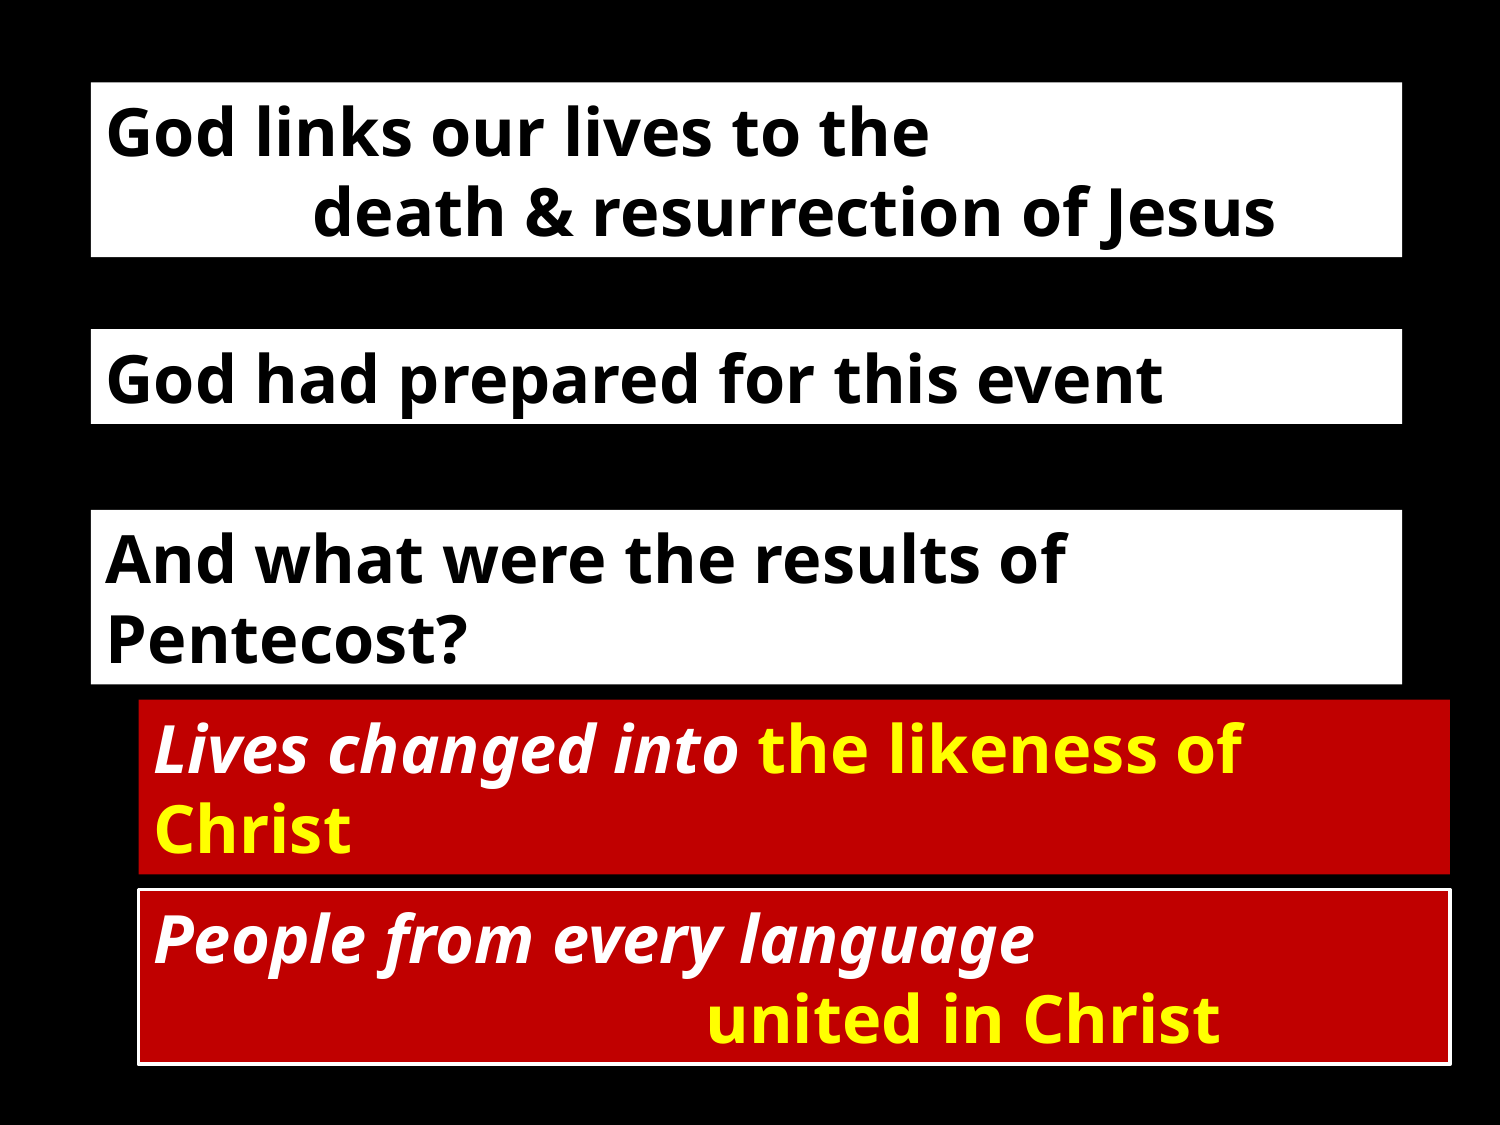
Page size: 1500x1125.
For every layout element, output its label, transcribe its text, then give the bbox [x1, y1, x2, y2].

text_box Lives changed into the likeness of Christ [138, 699, 1450, 875]
text_box People from every language united in Christ [138, 889, 1450, 1065]
text_box And what were the results of Pentecost? [90, 509, 1403, 685]
text_box God had prepared for this event [90, 329, 1403, 424]
text_box God links our lives to the death & resurrection of Jesus [90, 82, 1403, 258]
